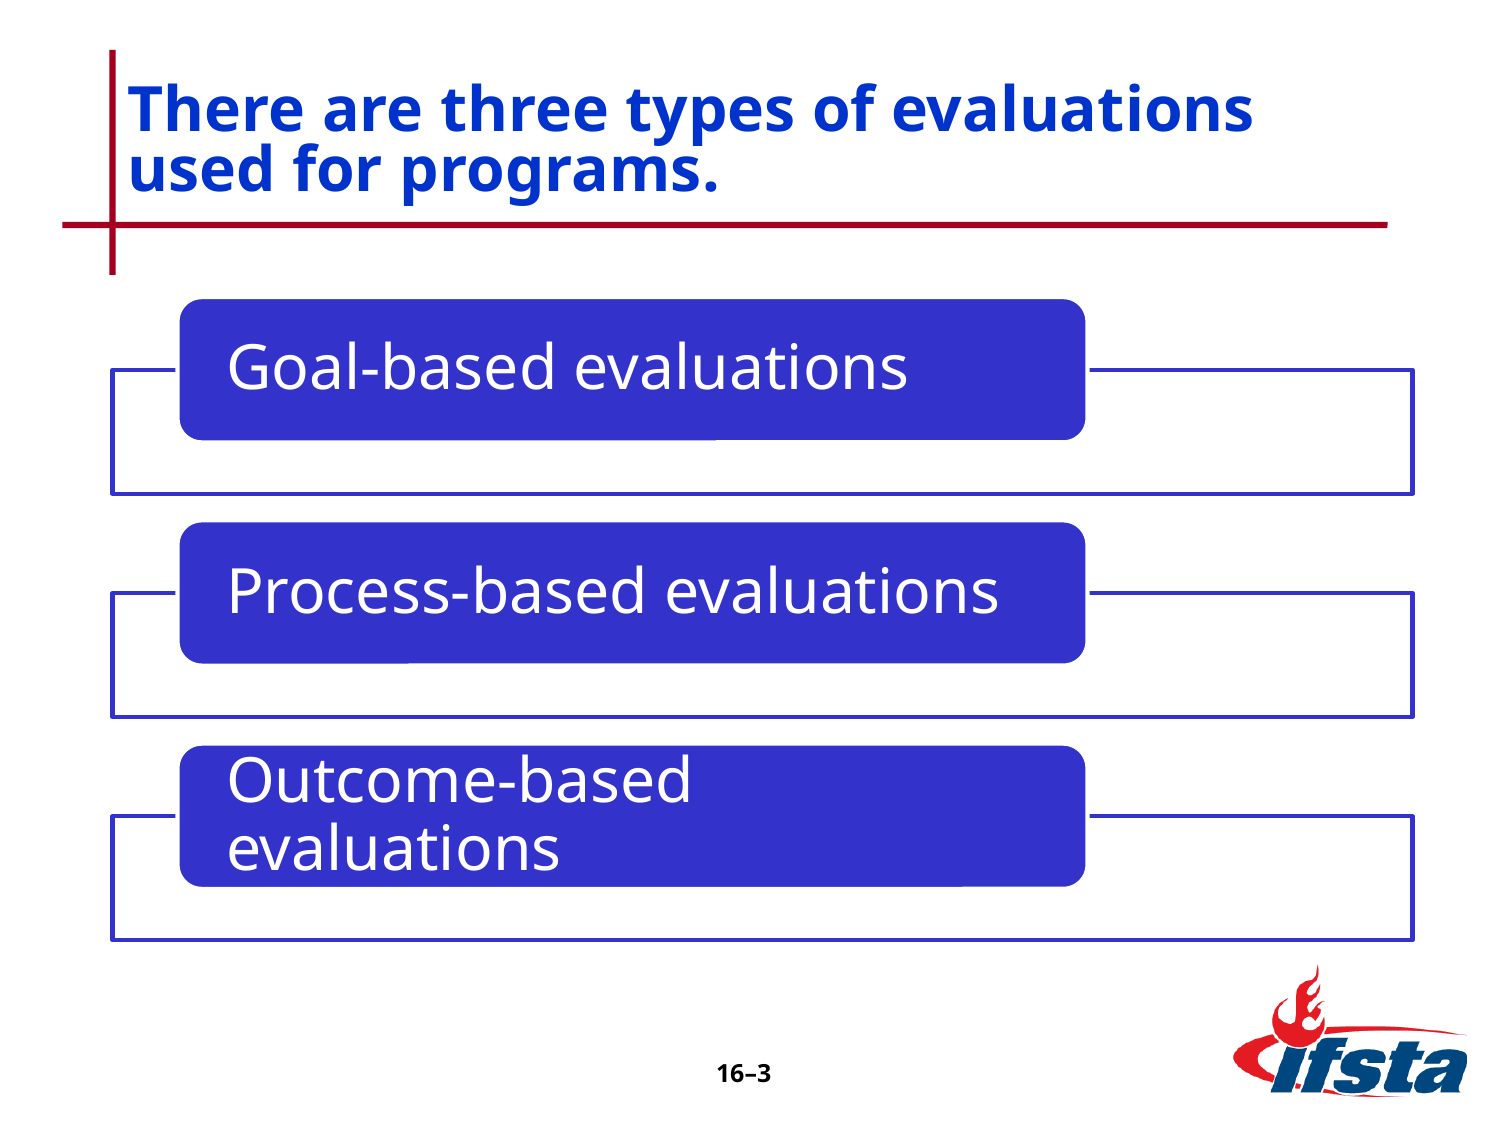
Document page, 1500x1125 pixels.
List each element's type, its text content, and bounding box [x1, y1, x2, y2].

picture [1233, 964, 1467, 1097]
title There are three types of evaluations used for programs. [112, 50, 1388, 238]
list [112, 287, 1413, 951]
slide_number 16–3 [587, 1049, 901, 1125]
